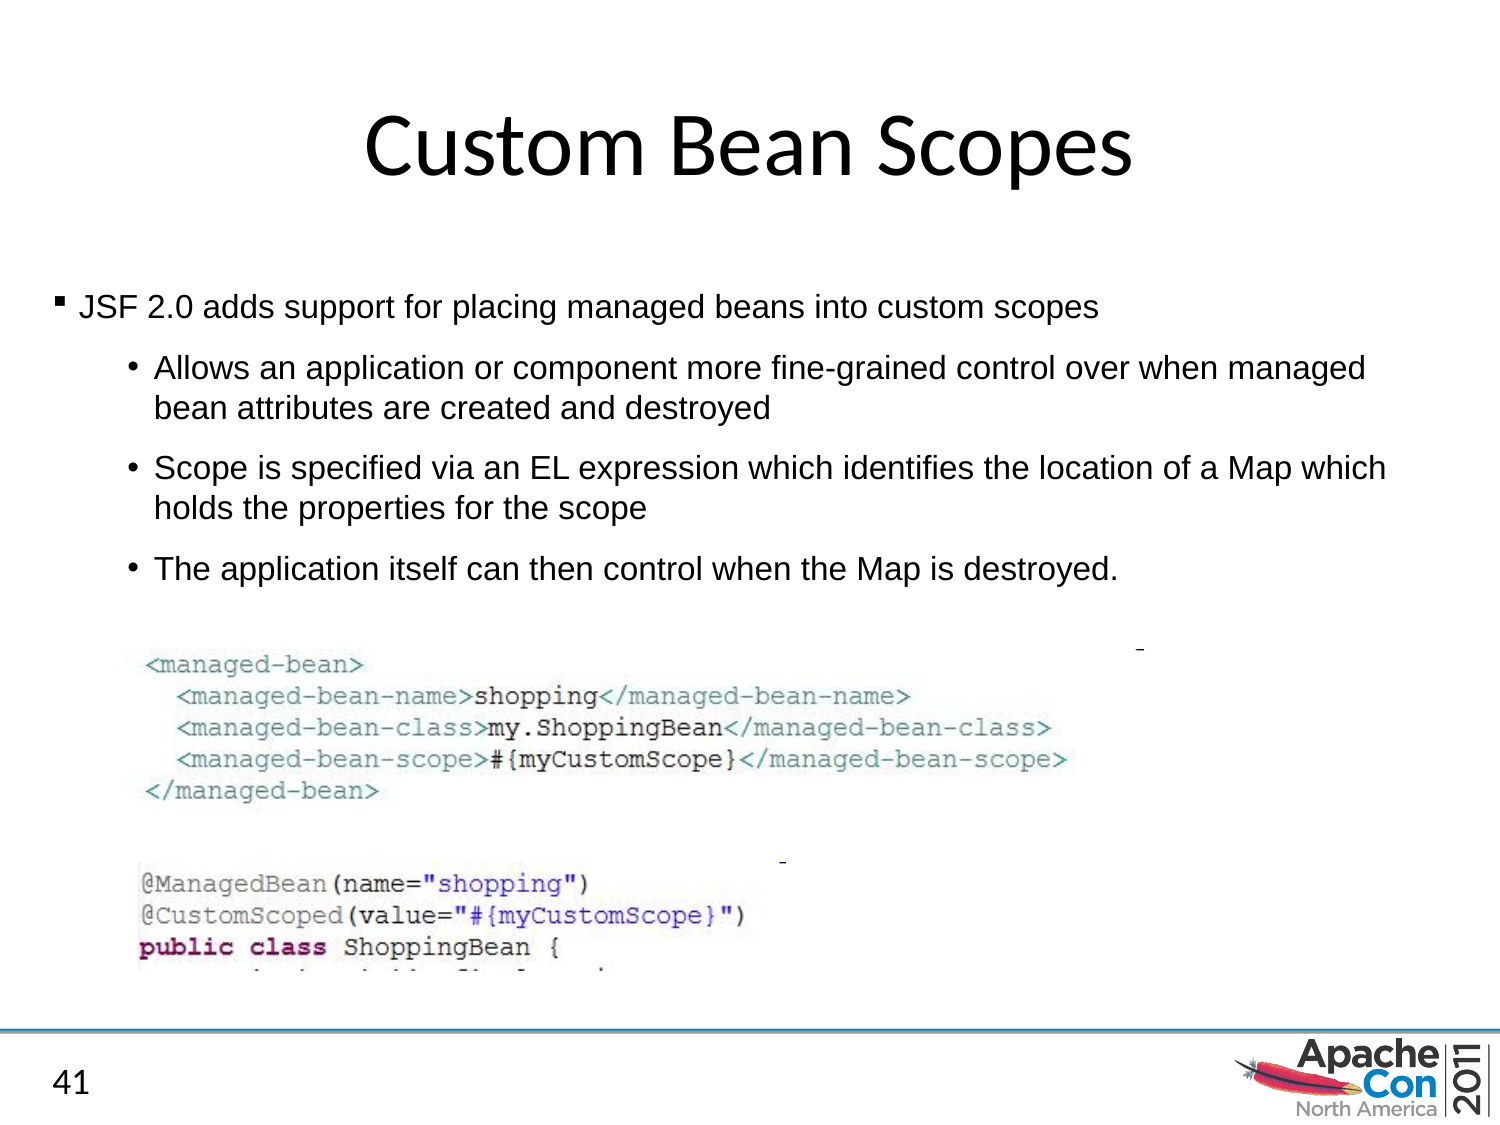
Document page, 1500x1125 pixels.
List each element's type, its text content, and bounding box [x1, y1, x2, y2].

text_box JSF 2.0 adds support for placing managed beans into custom scopes Allows an application or component more fine-grained control over when managed bean attributes are created and destroyed Scope is specified via an EL expression which identifies the location of a Map which holds the properties for the scope The application itself can then control when the Map is destroyed. [37, 277, 1463, 675]
picture [0, 1031, 1500, 1125]
picture [0, 0, 1500, 1028]
title Custom Bean Scopes [75, 45, 1425, 233]
